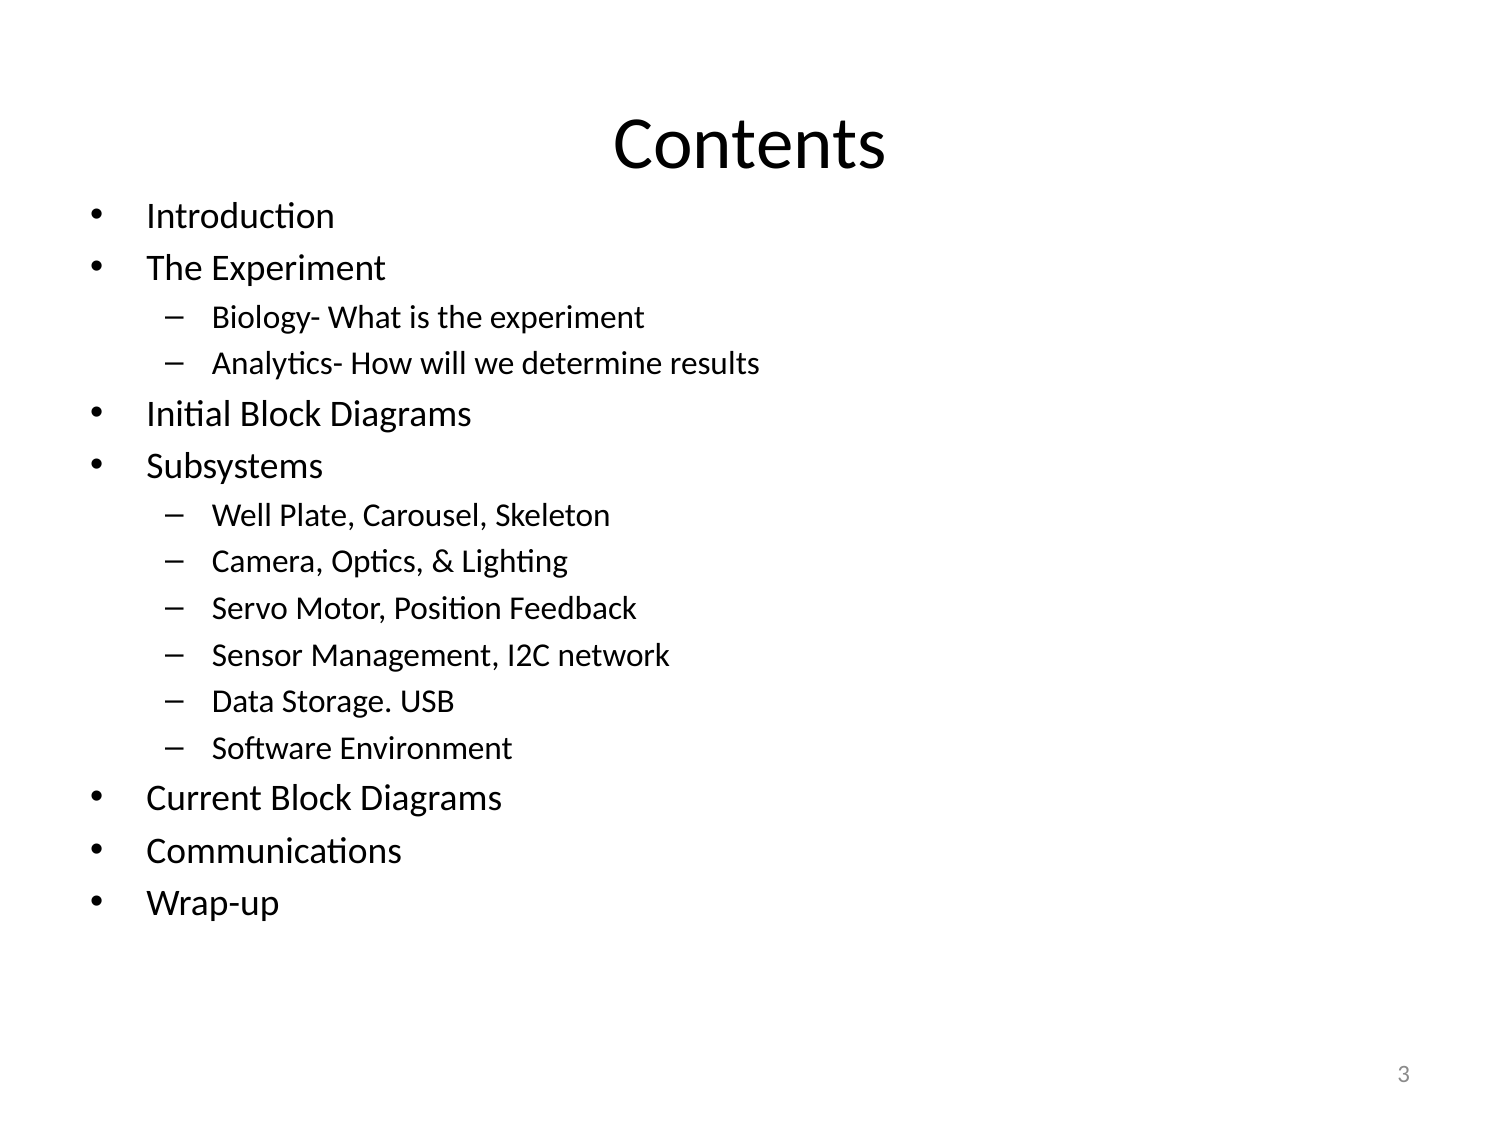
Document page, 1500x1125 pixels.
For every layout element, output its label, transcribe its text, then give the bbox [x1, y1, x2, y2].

list Introduction The Experiment Biology- What is the experiment Analytics- How will we determine results Initial Block Diagrams Subsystems Well Plate, Carousel, Skeleton Camera, Optics, & Lighting Servo Motor, Position Feedback Sensor Management, I2C network Data Storage. USB Software Environment Current Block Diagrams Communications Wrap-up [75, 140, 1425, 985]
slide_number 3 [1074, 1042, 1425, 1103]
title Contents [75, 45, 1425, 140]
